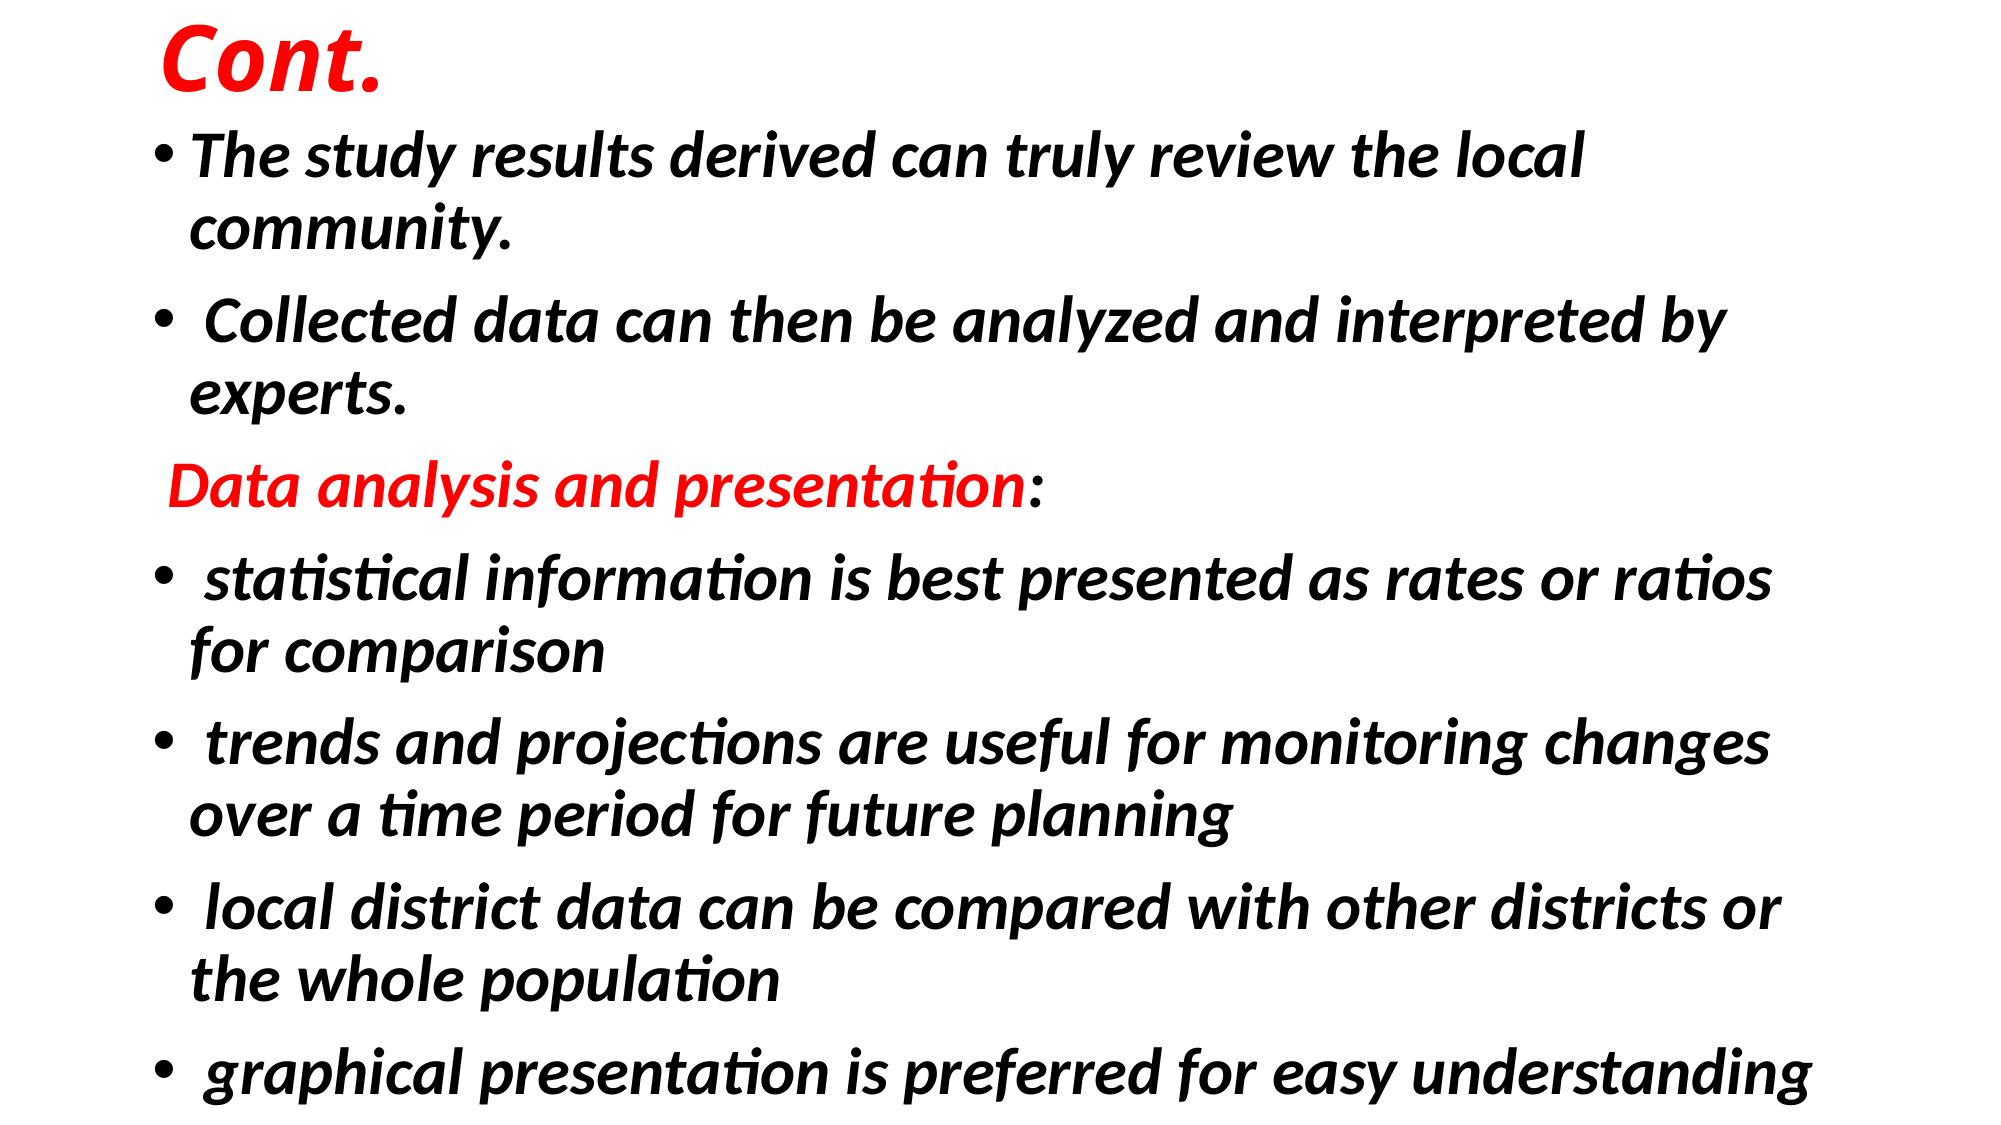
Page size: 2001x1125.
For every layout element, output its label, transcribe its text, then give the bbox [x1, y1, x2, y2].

list The study results derived can truly review the local community. Collected data can then be analyzed and interpreted by experts. Data analysis and presentation: statistical information is best presented as rates or ratios for comparison trends and projections are useful for monitoring changes over a time period for future planning local district data can be compared with other districts or the whole population graphical presentation is preferred for easy understanding [137, 112, 1863, 1125]
title Cont. [143, 0, 1869, 123]
